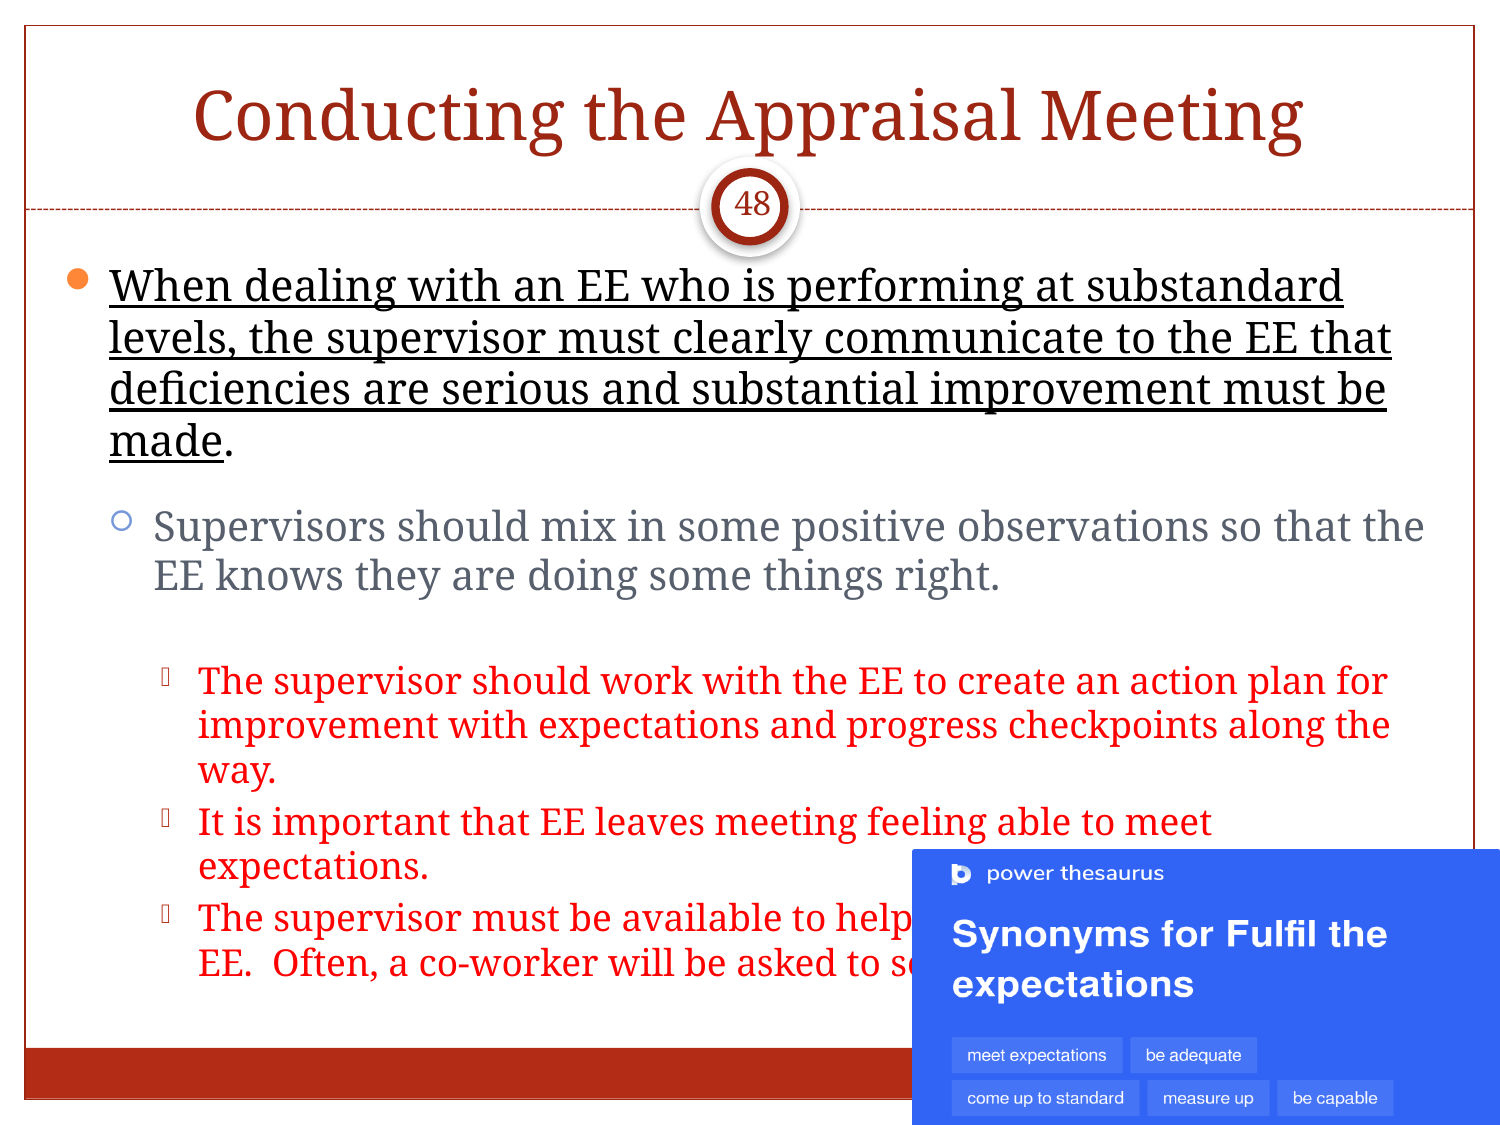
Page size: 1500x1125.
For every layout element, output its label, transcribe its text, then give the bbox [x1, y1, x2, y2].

title Conducting the Appraisal Meeting [49, 37, 1450, 162]
slide_number 48 [715, 168, 791, 241]
picture [912, 849, 1500, 1125]
list When dealing with an EE who is performing at substandard levels, the supervisor must clearly communicate to the EE that deficiencies are serious and substantial improvement must be made. Supervisors should mix in some positive observations so that the EE knows they are doing some things right. The supervisor should work with the EE to create an action plan for improvement with expectations and progress checkpoints along the way. It is important that EE leaves meeting feeling able to meet expectations. The supervisor must be available to help, assist, coach, and advise the EE. Often, a co-worker will be asked to serve as a coach or trainer. [49, 250, 1445, 1001]
